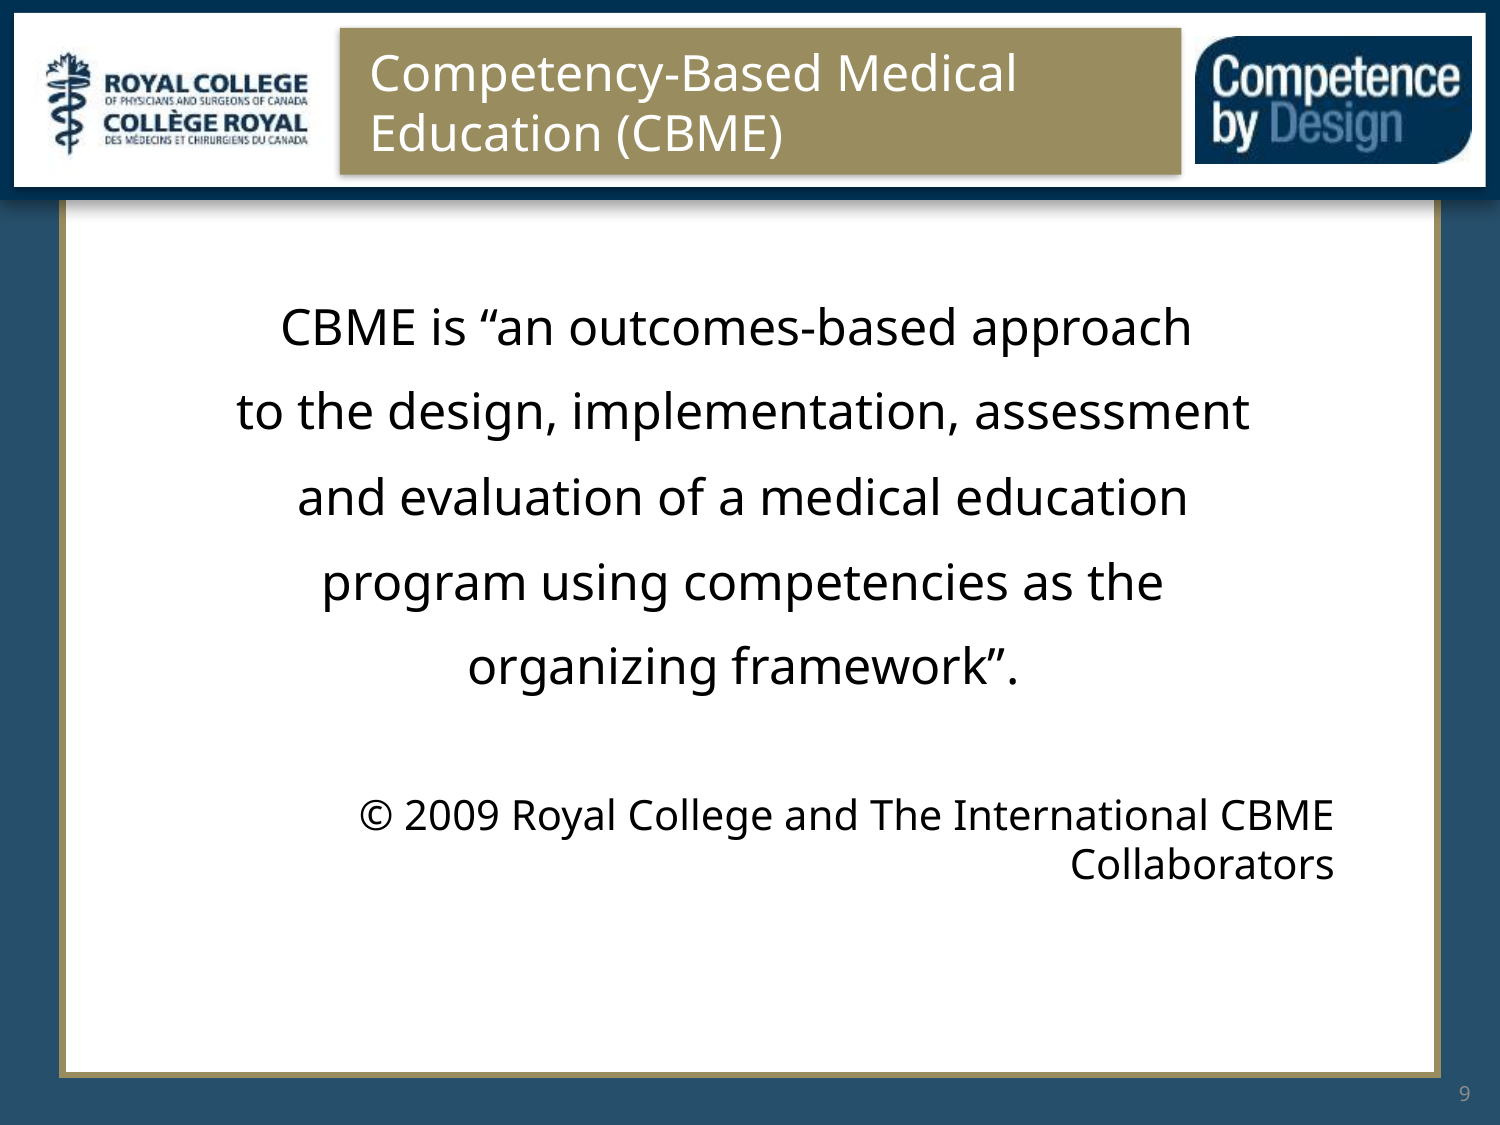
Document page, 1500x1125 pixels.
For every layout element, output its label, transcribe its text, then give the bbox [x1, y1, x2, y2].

title Competency-Based Medical Education (CBME) [355, 32, 1168, 171]
picture [23, 22, 331, 182]
slide_number 9 [973, 1064, 1486, 1125]
picture [1195, 36, 1473, 165]
list CBME is “an outcomes-based approach to the design, implementation, assessment and evaluation of a medical education program using competencies as the organizing framework”. © 2009 Royal College and The International CBME Collaborators [137, 287, 1350, 1013]
